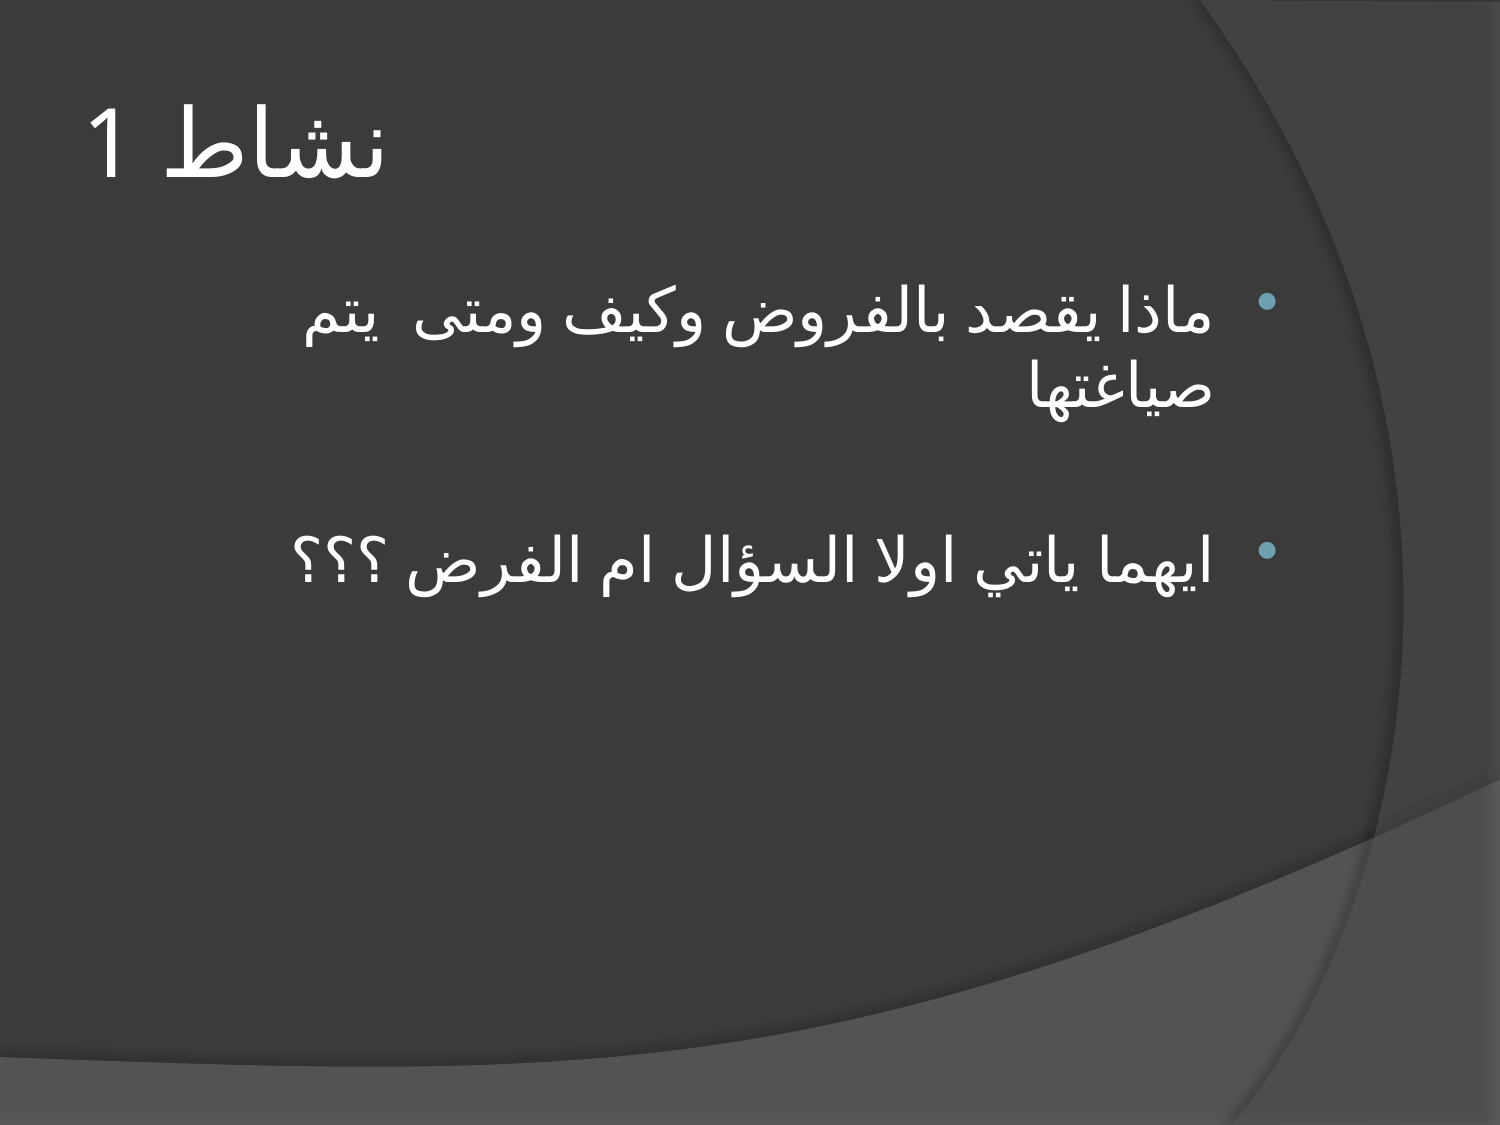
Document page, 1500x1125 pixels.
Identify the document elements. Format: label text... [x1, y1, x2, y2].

title نشاط 1 [75, 45, 1300, 233]
list ماذا يقصد بالفروض وكيف ومتى يتم صياغتها ايهما ياتي اولا السؤال ام الفرض ؟؟؟ [75, 262, 1300, 1005]
